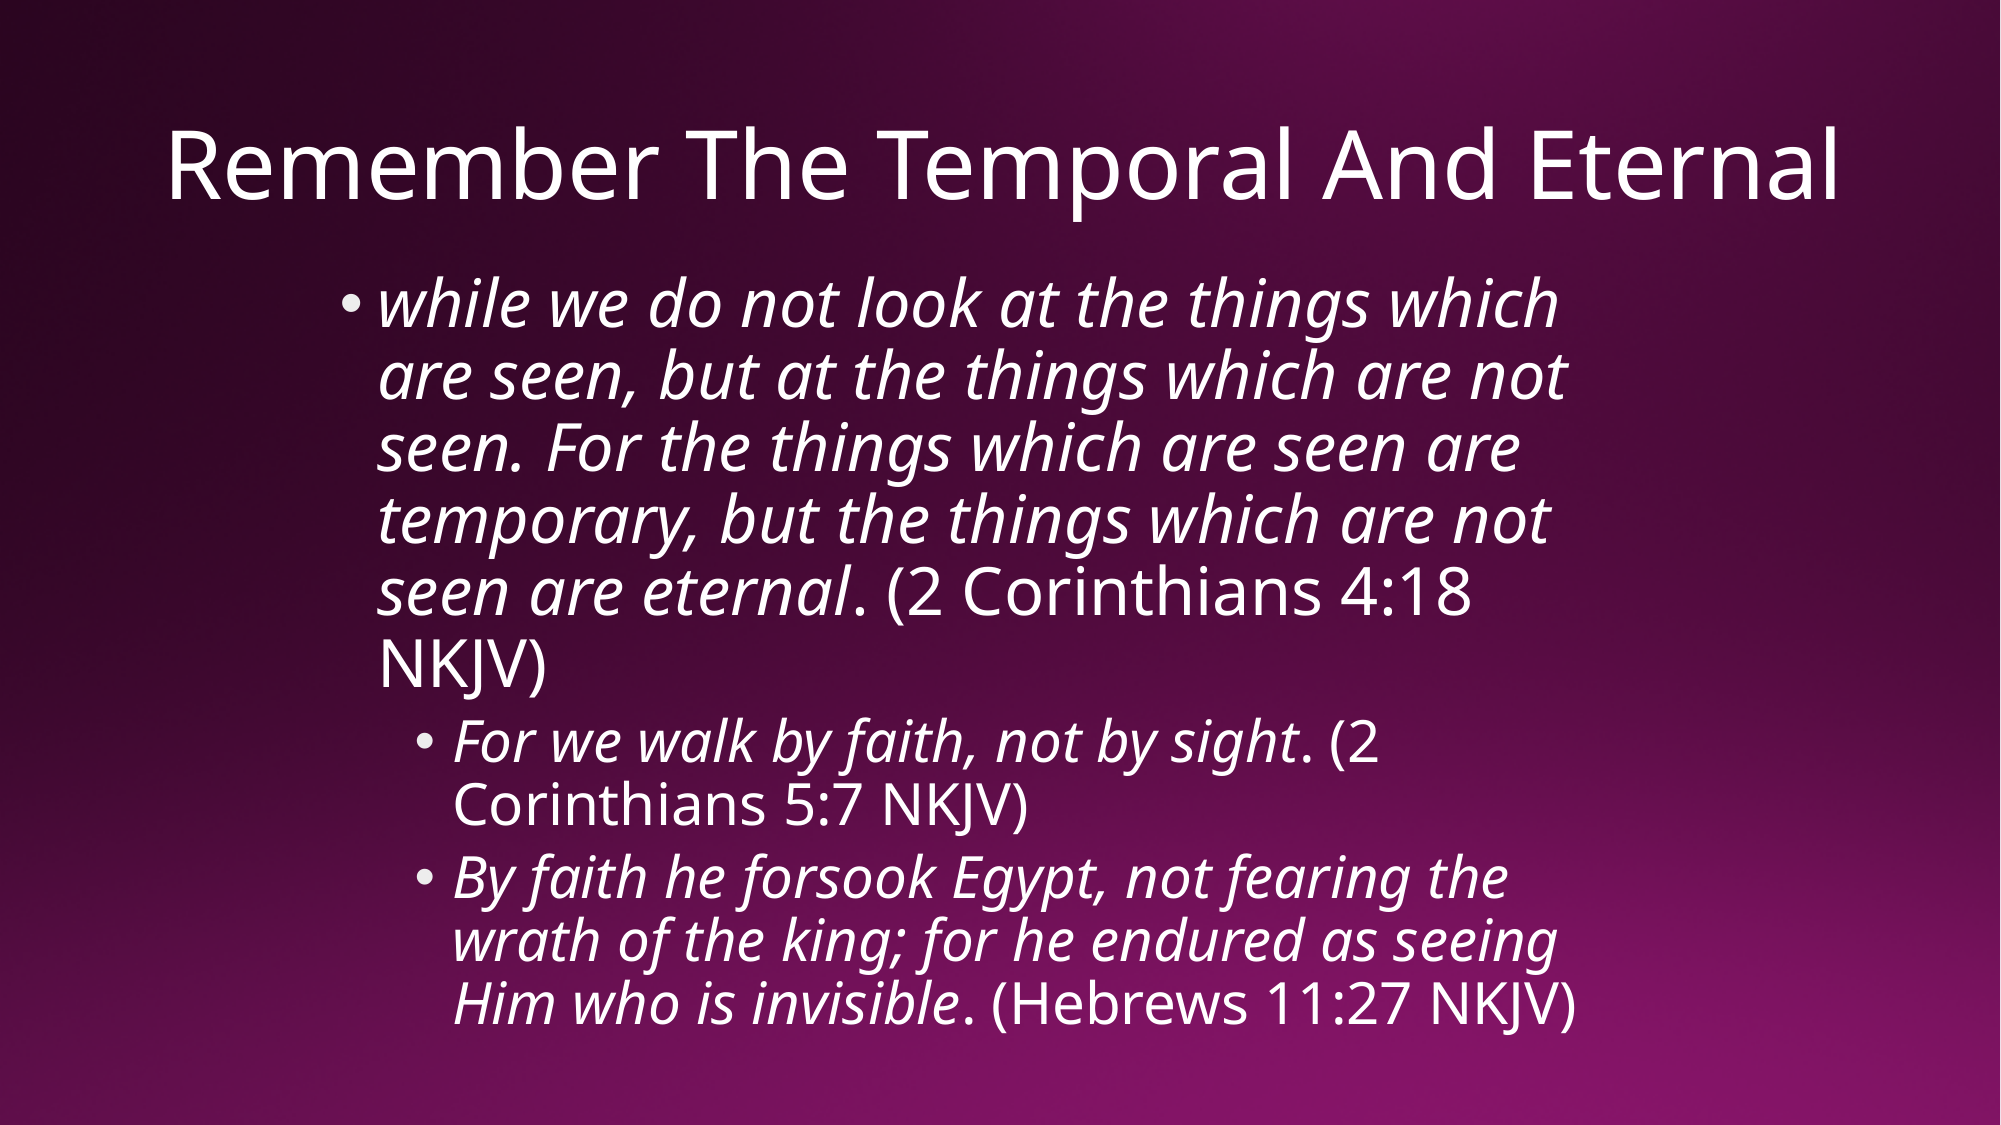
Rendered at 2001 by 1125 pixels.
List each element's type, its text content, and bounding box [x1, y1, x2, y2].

picture [0, 0, 2001, 1125]
title Remember The Temporal And Eternal [141, 59, 1867, 278]
list while we do not look at the things which are seen, but at the things which are not seen. For the things which are seen are temporary, but the things which are not seen are eternal. (2 Corinthians 4:18 NKJV) For we walk by faith, not by sight. (2 Corinthians 5:7 NKJV) By faith he forsook Egypt, not fearing the wrath of the king; for he endured as seeing Him who is invisible. (Hebrews 11:27 NKJV) [324, 262, 1657, 1075]
